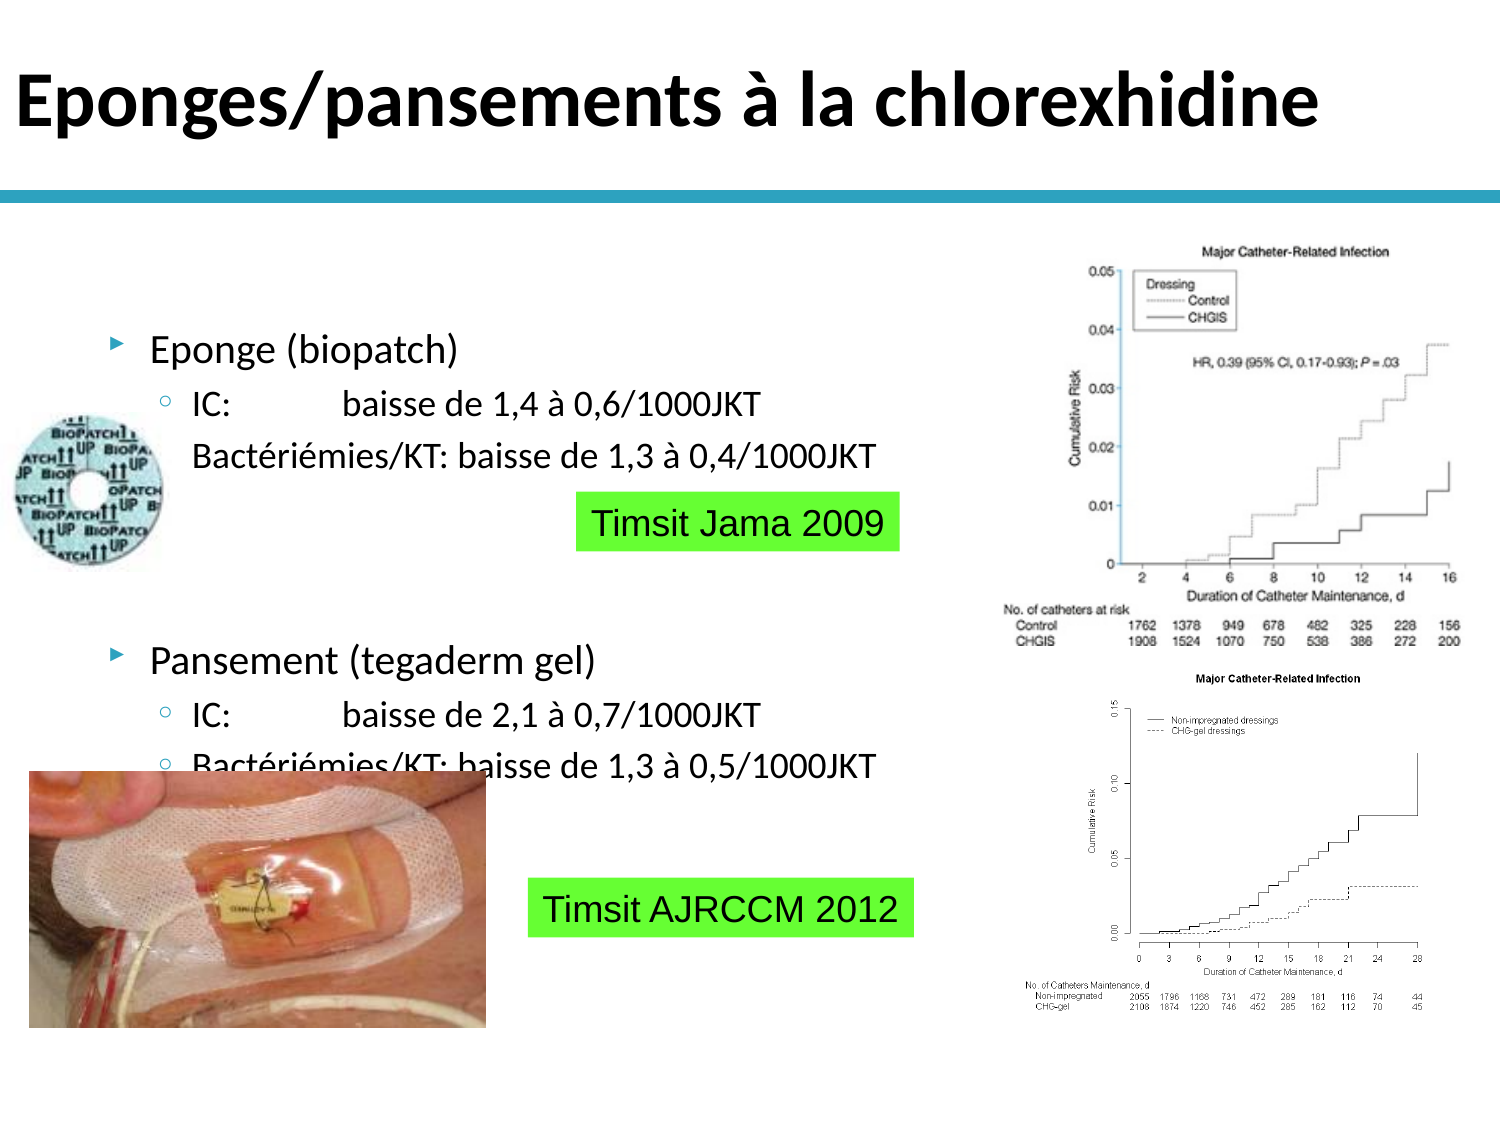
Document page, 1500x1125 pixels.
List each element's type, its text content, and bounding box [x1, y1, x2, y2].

list Eponge (biopatch) IC: baisse de 1,4 à 0,6/1000JKT Bactériémies/KT: baisse de 1,3 à 0,4/1000JKT Pansement (tegaderm gel) IC: baisse de 2,1 à 0,7/1000JKT Bactériémies/KT: baisse de 1,3 à 0,5/1000JKT [74, 314, 1017, 986]
picture [997, 243, 1500, 647]
text_box Timsit Jama 2009 [576, 491, 900, 552]
picture [0, 411, 172, 572]
picture [1021, 656, 1451, 1028]
text_box Timsit AJRCCM 2012 [527, 877, 914, 938]
picture [29, 771, 486, 1028]
title Eponges/pansements à la chlorexhidine [0, 0, 1500, 189]
